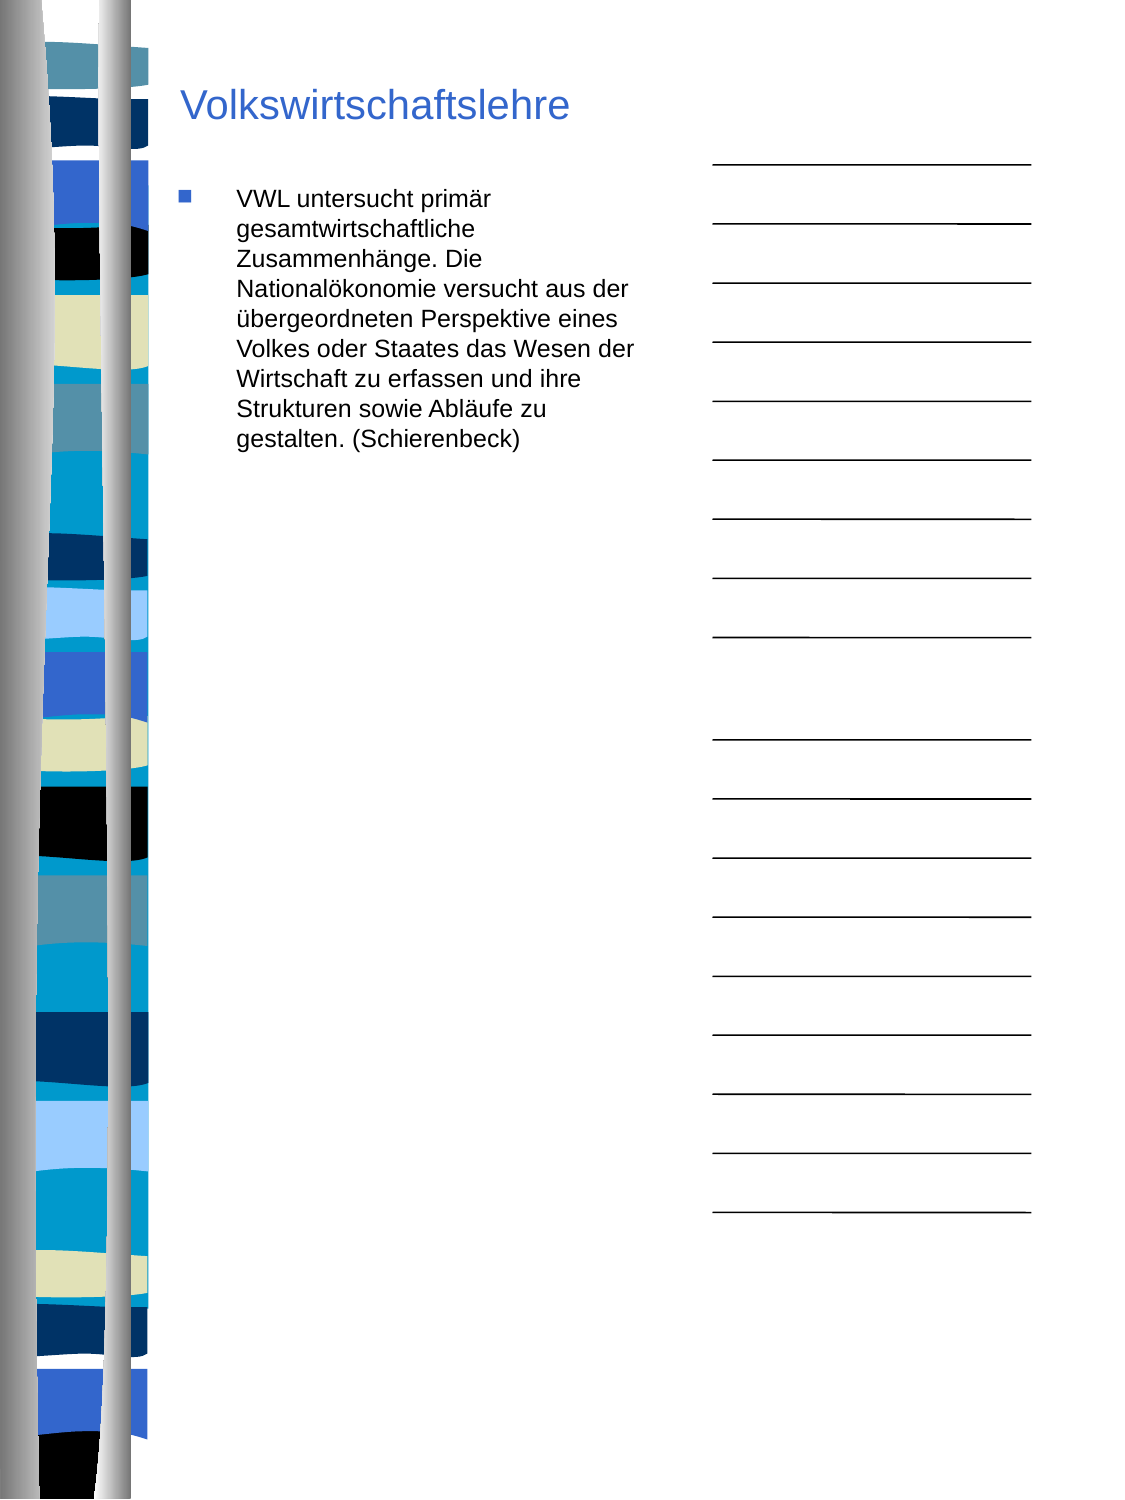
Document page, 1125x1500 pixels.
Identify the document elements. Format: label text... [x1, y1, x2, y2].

title Volkswirtschaftslehre [164, 58, 734, 147]
list VWL untersucht primär gesamtwirtschaftliche Zusammenhänge. Die Nationalökonomie versucht aus der übergeordneten Perspektive eines Volkes oder Staates das Wesen der Wirtschaft zu erfassen und ihre Strukturen sowie Abläufe zu gestalten. (Schierenbeck) [164, 174, 659, 892]
